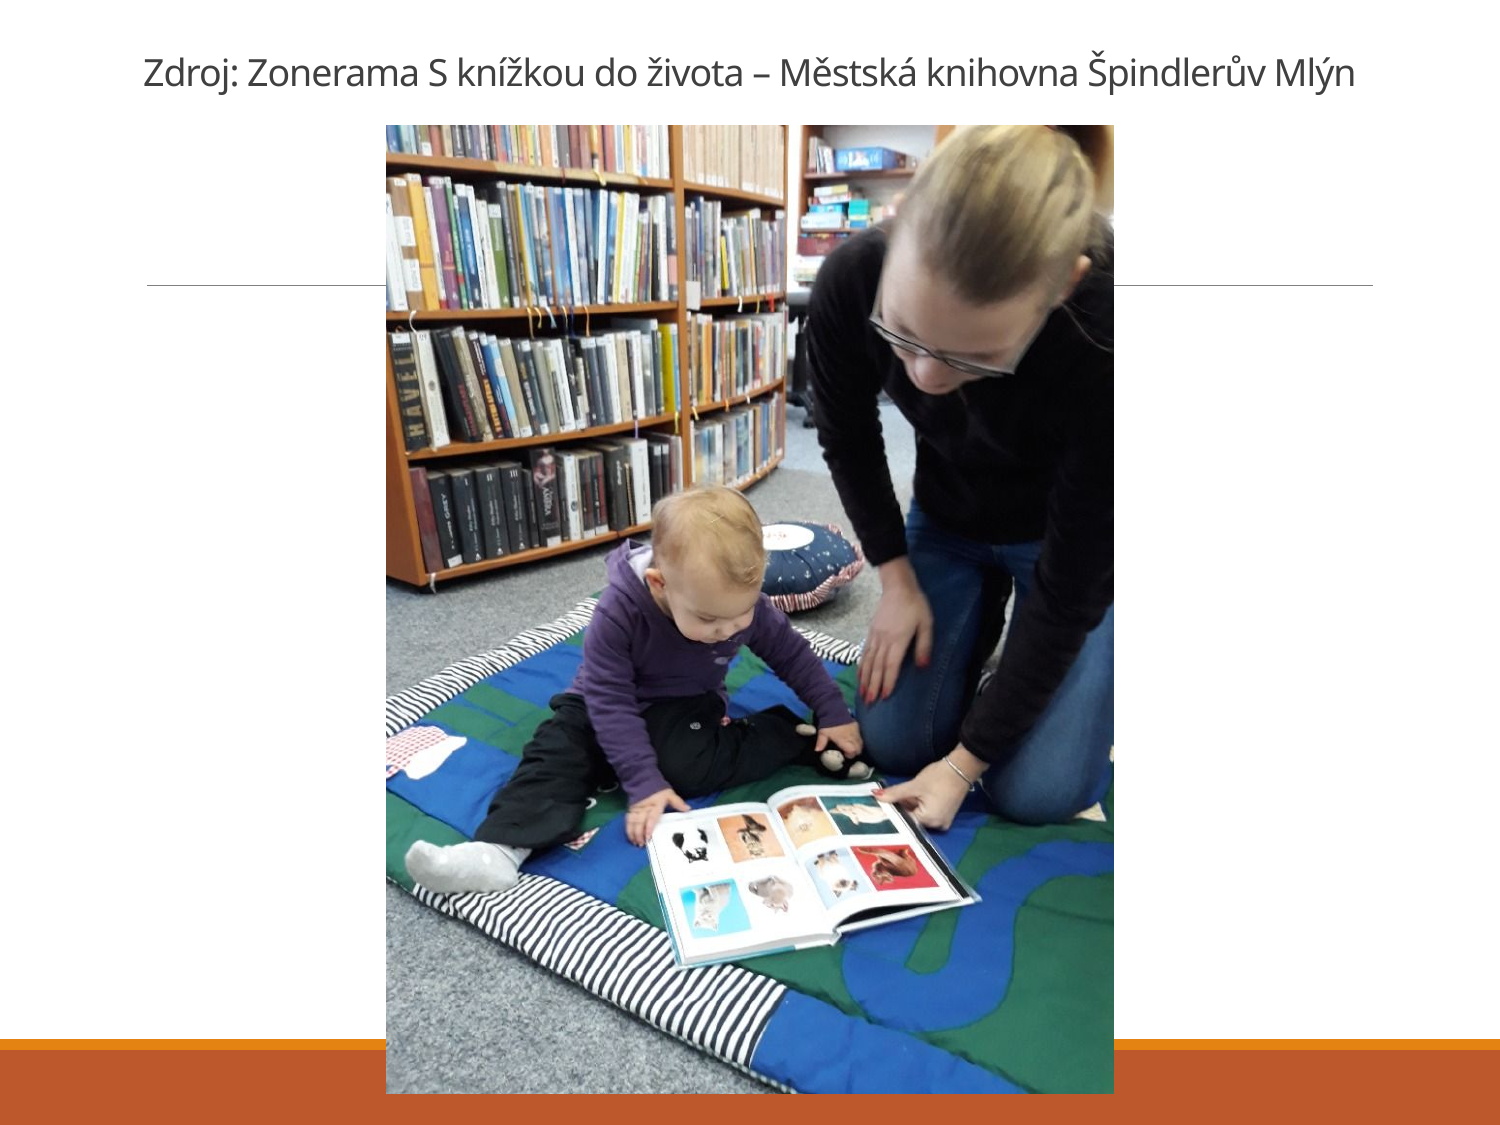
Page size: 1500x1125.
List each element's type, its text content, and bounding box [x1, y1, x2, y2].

title Zdroj: Zonerama S knížkou do života – Městská knihovna Špindlerův Mlýn [75, 45, 1425, 102]
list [386, 124, 1114, 1095]
